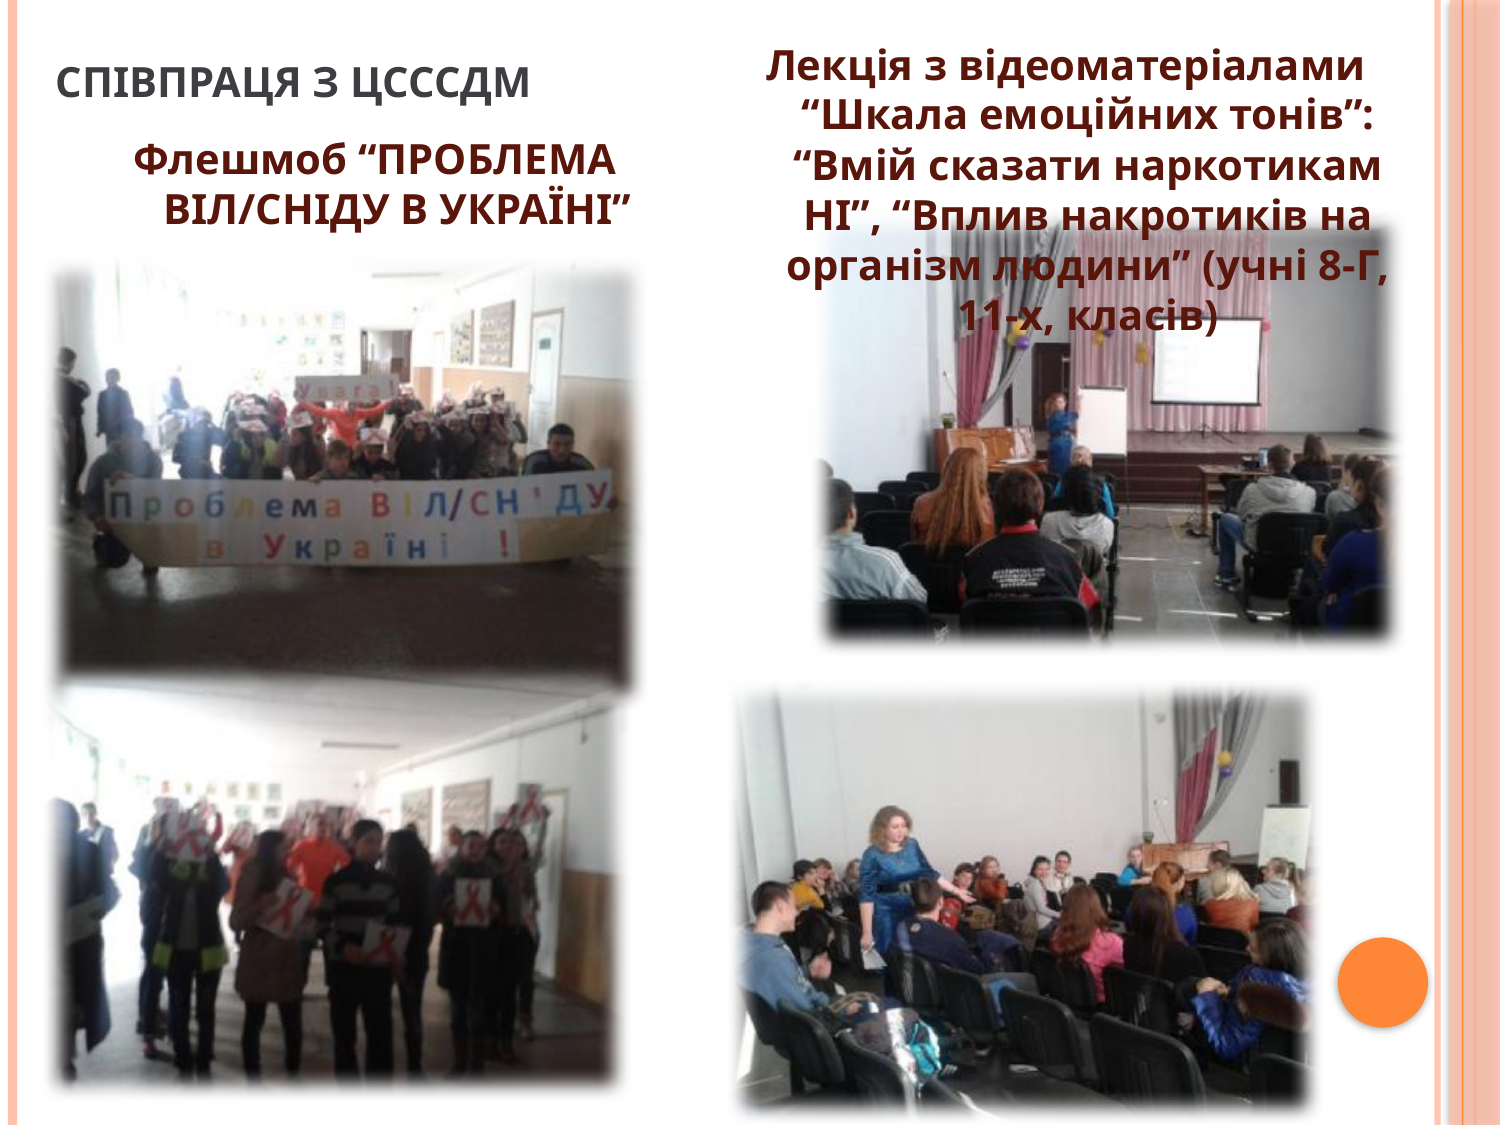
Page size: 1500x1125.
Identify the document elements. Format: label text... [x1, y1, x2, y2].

list Флешмоб “ПРОБЛЕМА ВІЛ/СНІДУ В УКРАЇНІ” [0, 125, 751, 221]
title Співпраця з ЦСССДМ [41, 20, 668, 114]
picture [40, 254, 651, 1103]
picture [725, 676, 1324, 1125]
picture [808, 207, 1408, 658]
text_box Лекція з відеоматеріалами “Шкала емоційних тонів”: “Вмій сказати наркотикам НІ”, “Вплив накротиків на організм людини” (учні 8-Г, 11-х, класів) [714, 31, 1418, 126]
